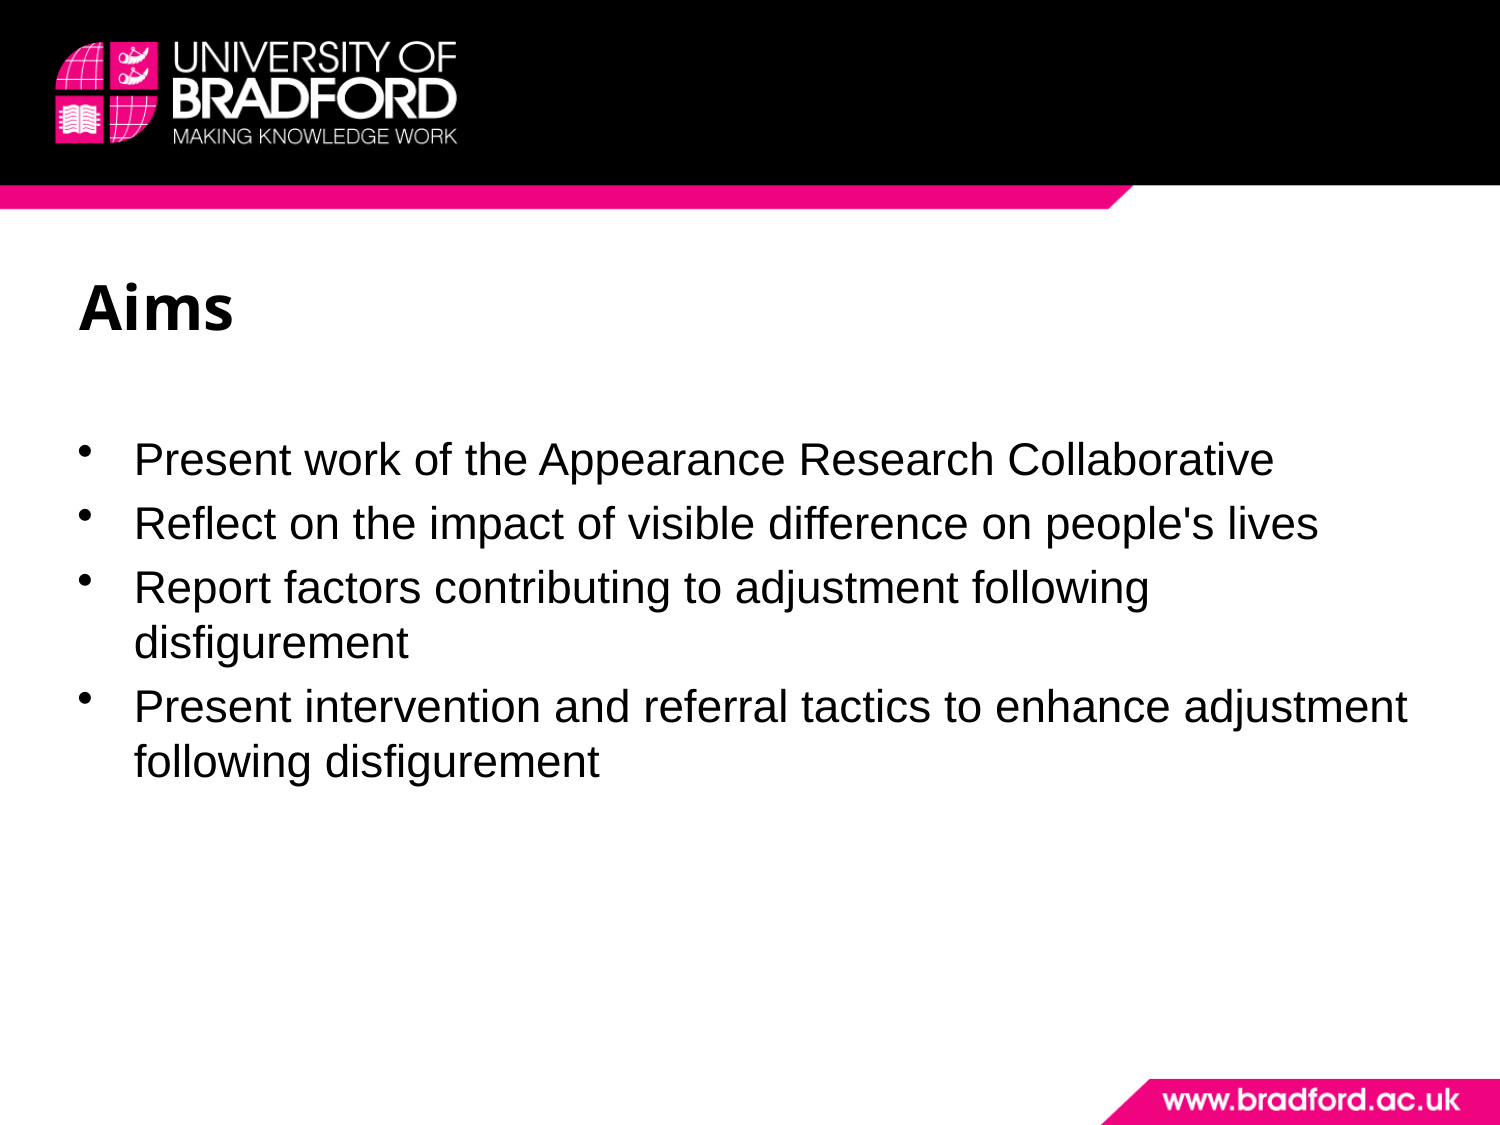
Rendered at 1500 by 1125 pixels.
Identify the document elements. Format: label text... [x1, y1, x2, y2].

picture [0, 0, 1500, 1125]
list Present work of the Appearance Research Collaborative Reflect on the impact of visible difference on people's lives Report factors contributing to adjustment following disfigurement Present intervention and referral tactics to enhance adjustment following disfigurement [62, 421, 1426, 1048]
title Aims [64, 242, 1416, 369]
